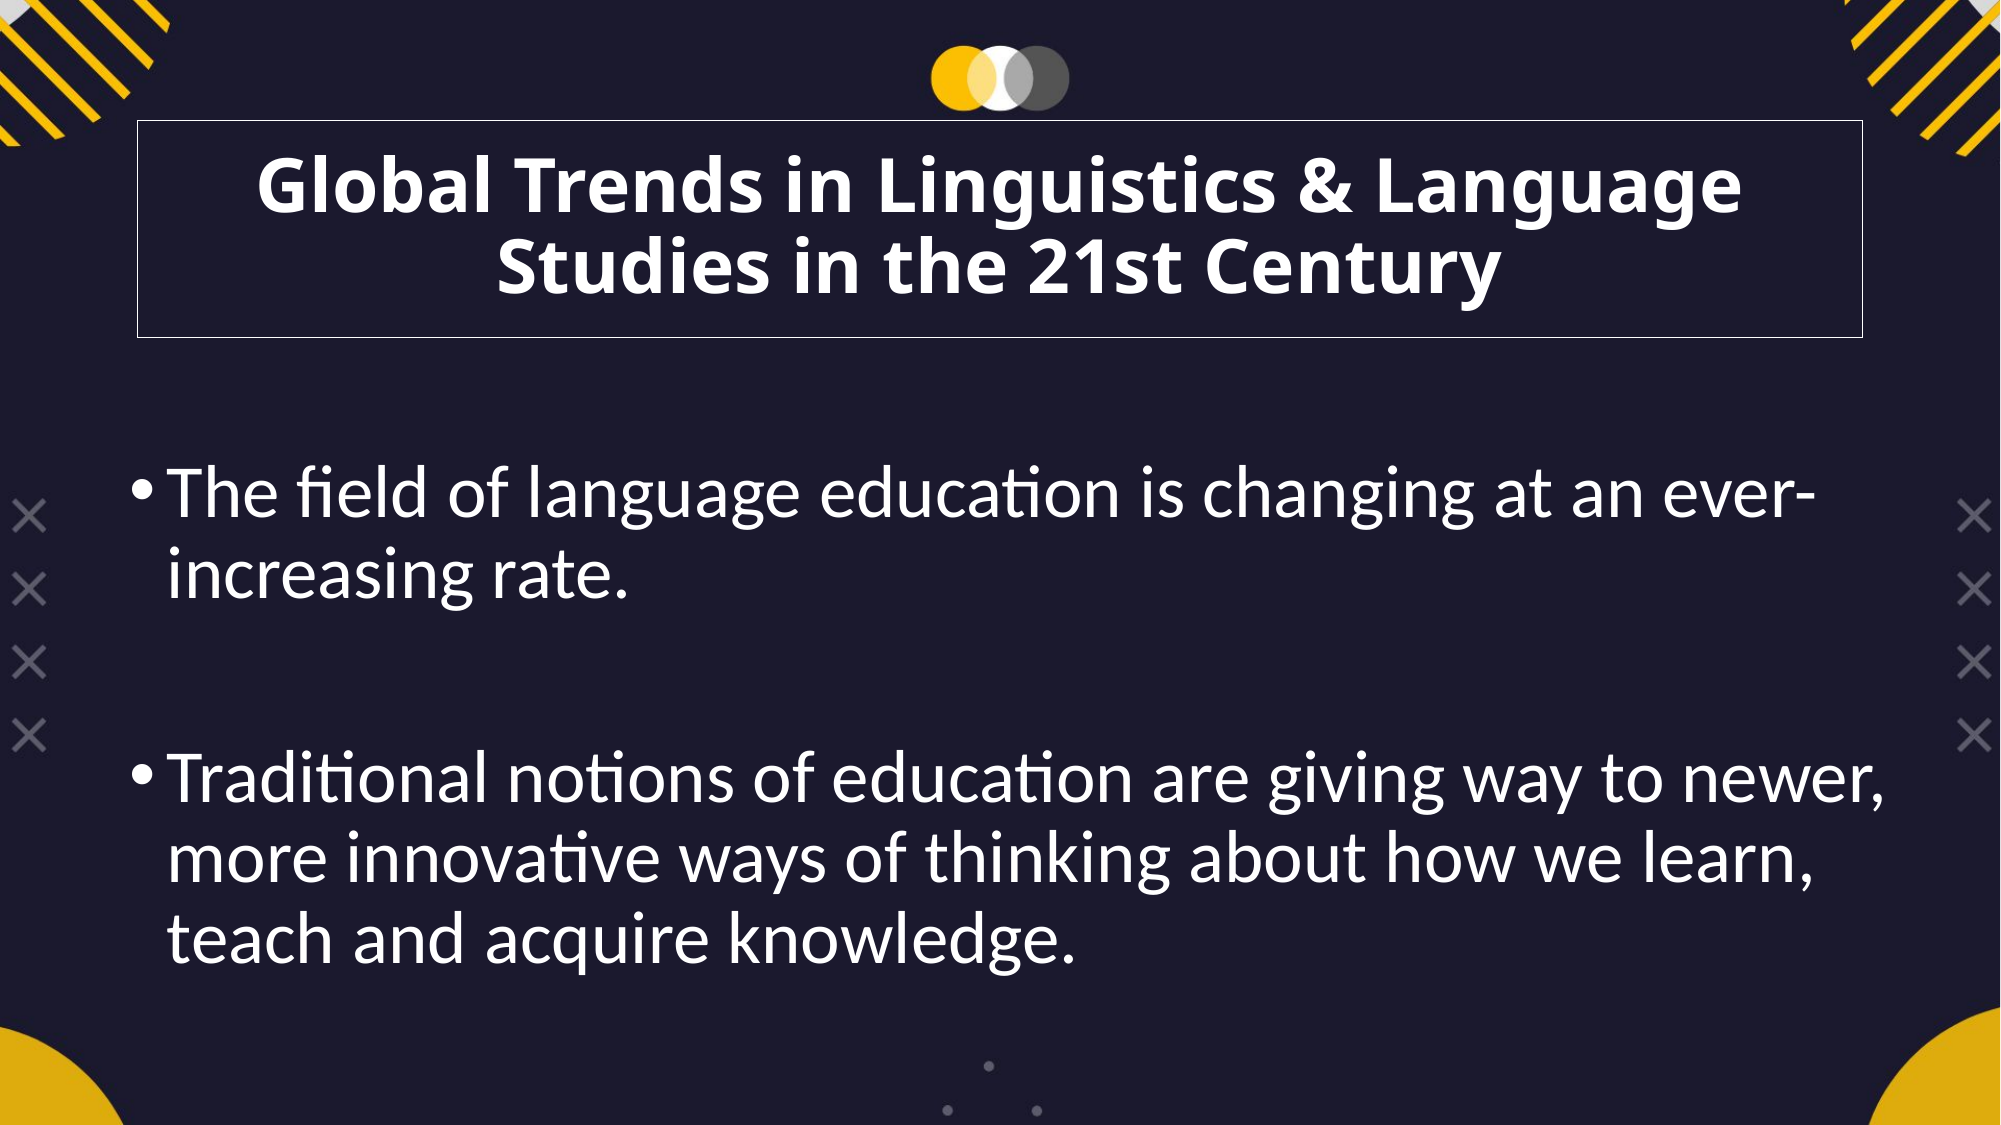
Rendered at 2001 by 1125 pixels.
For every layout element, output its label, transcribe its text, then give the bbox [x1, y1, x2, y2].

title Global Trends in Linguistics & Language Studies in the 21st Century [137, 120, 1863, 338]
picture [0, 0, 2001, 1125]
list The field of language education is changing at an ever-increasing rate. Traditional notions of education are giving way to newer, more innovative ways of thinking about how we learn, teach and acquire knowledge. [114, 445, 1974, 1029]
